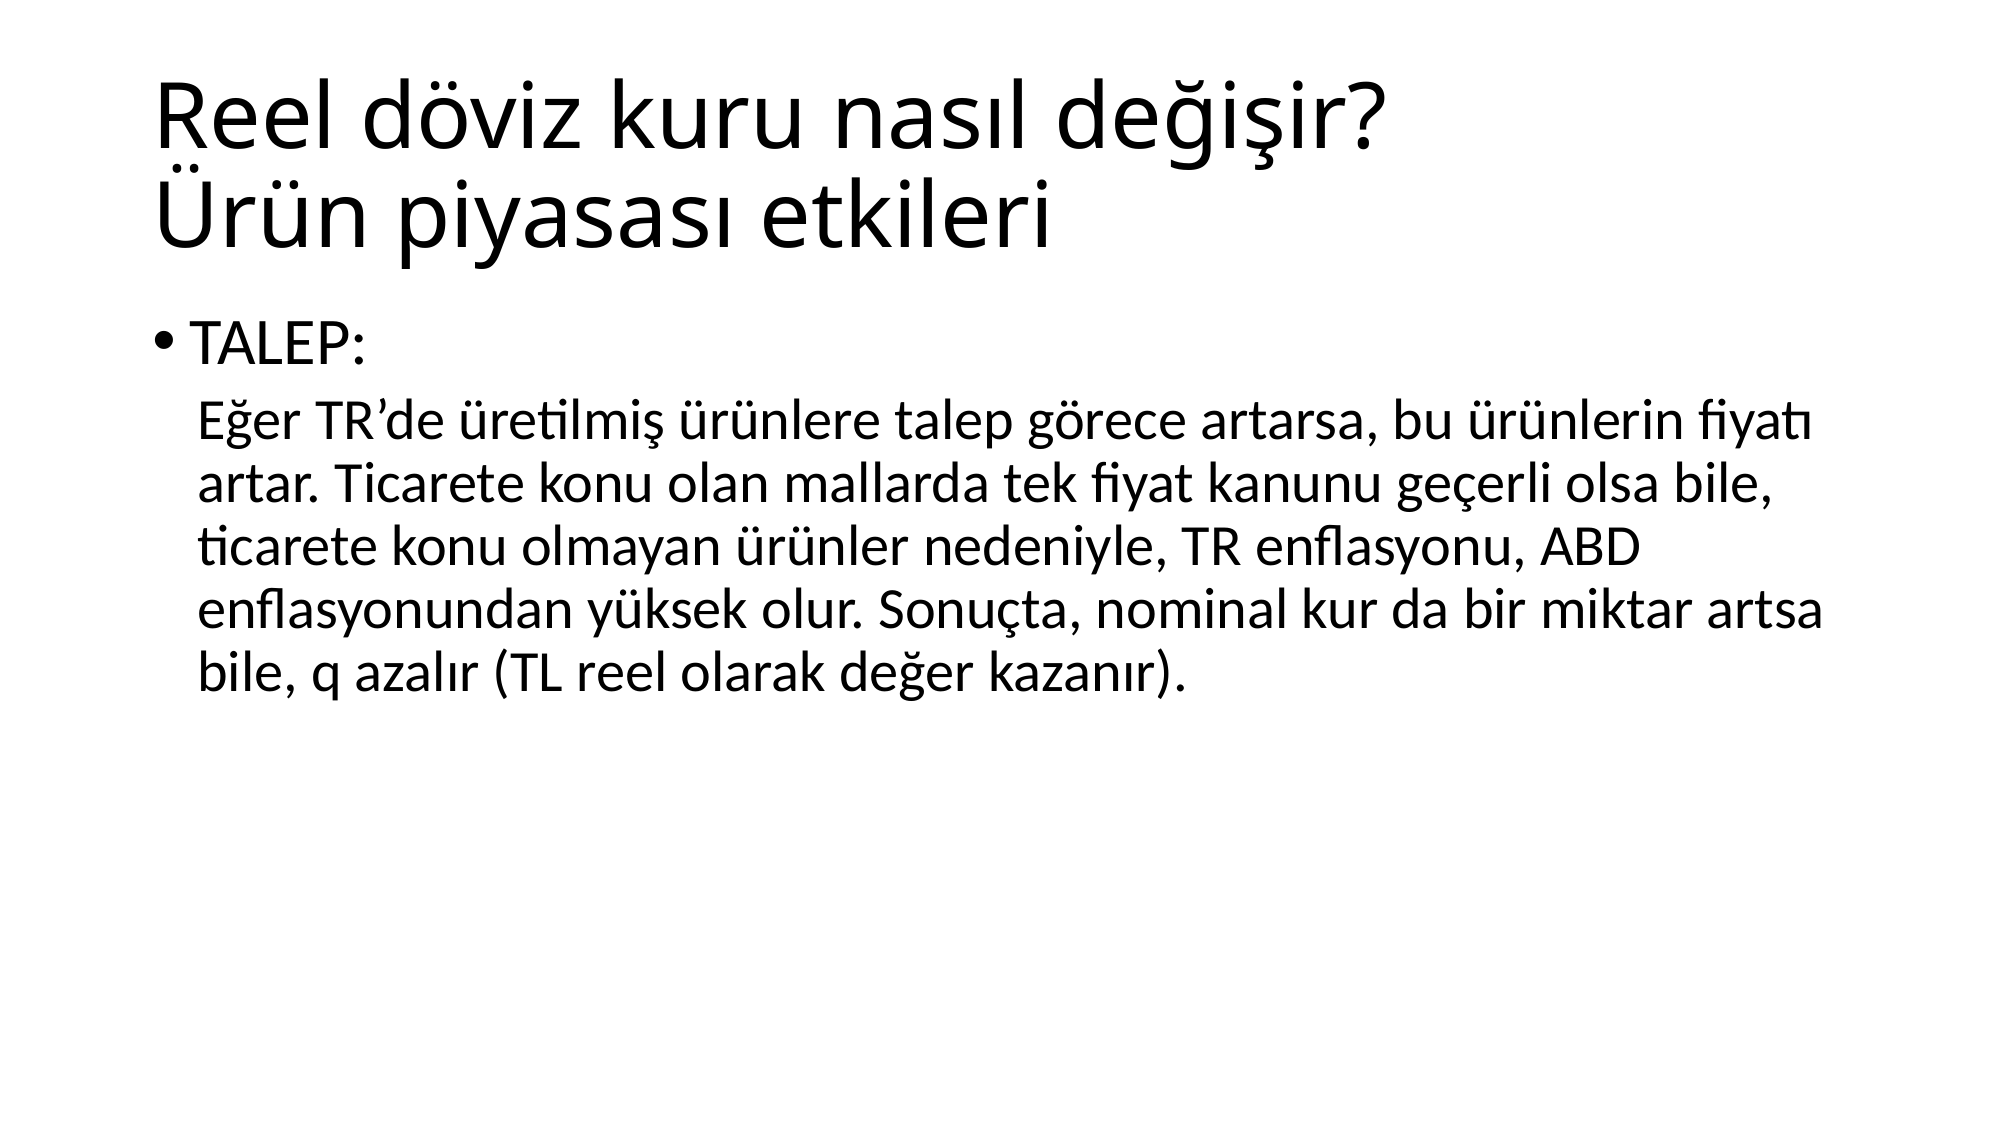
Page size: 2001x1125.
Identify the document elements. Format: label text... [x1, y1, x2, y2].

title Reel döviz kuru nasıl değişir? Ürün piyasası etkileri [137, 59, 1863, 278]
list TALEP: Eğer TR’de üretilmiş ürünlere talep görece artarsa, bu ürünlerin fiyatı artar. Ticarete konu olan mallarda tek fiyat kanunu geçerli olsa bile, ticarete konu olmayan ürünler nedeniyle, TR enflasyonu, ABD enflasyonundan yüksek olur. Sonuçta, nominal kur da bir miktar artsa bile, q azalır (TL reel olarak değer kazanır). [137, 299, 1863, 1014]
